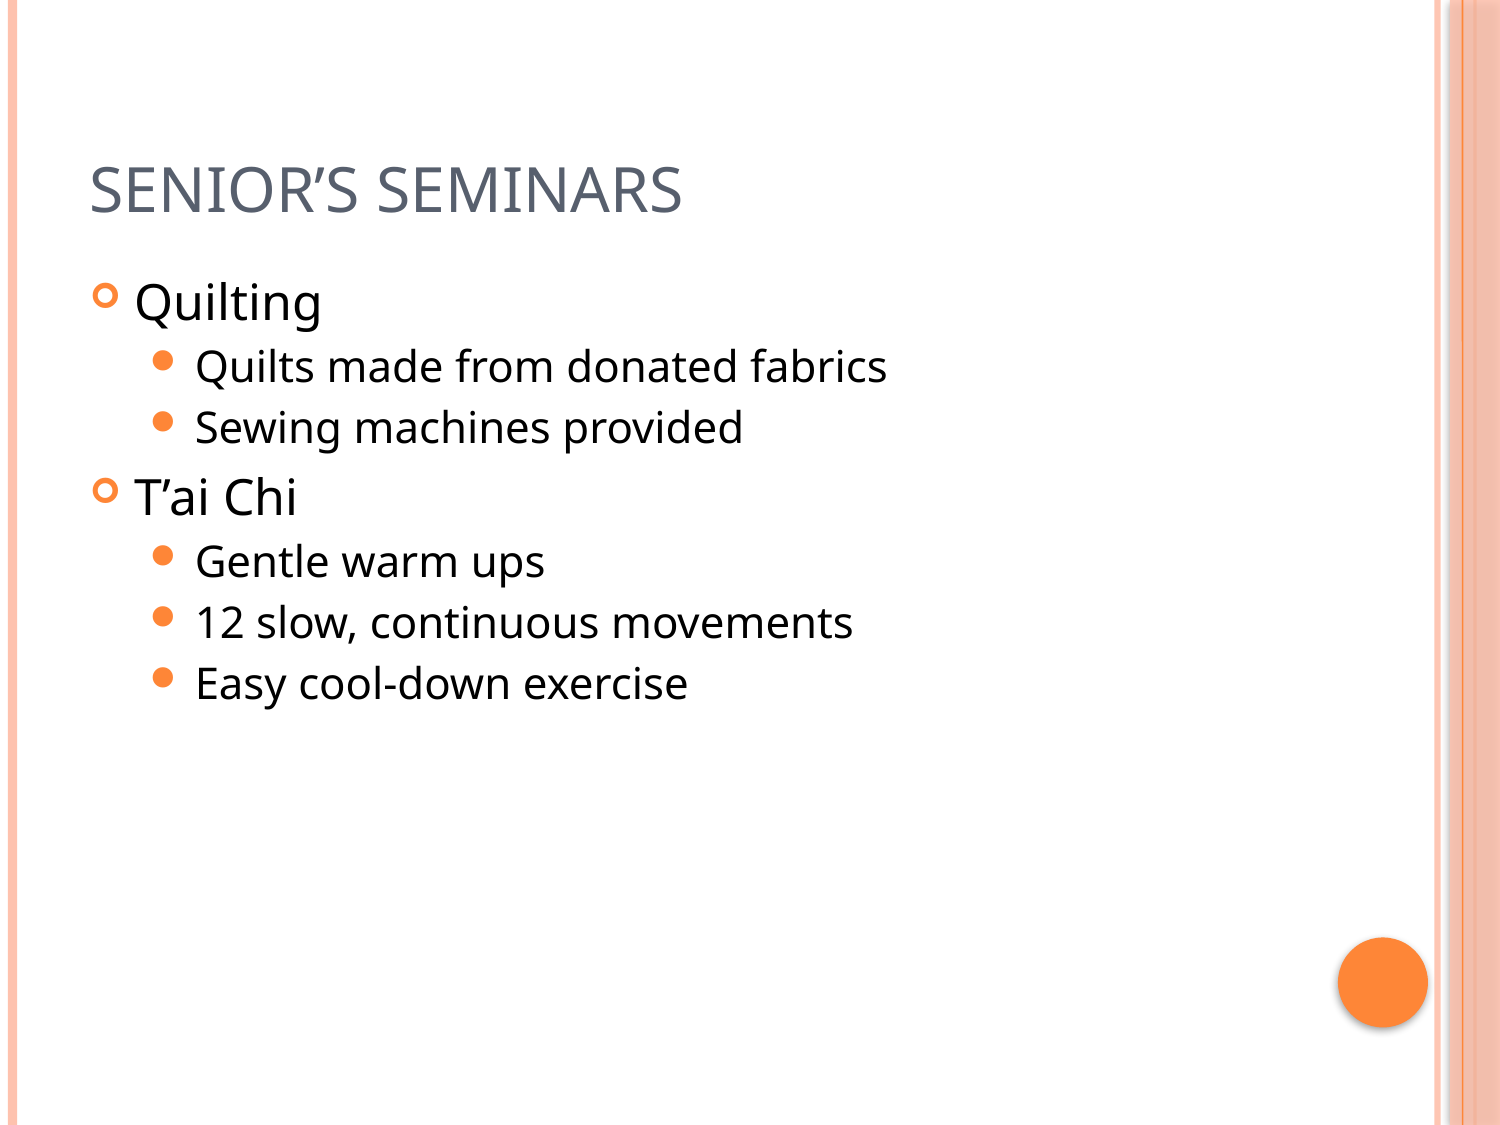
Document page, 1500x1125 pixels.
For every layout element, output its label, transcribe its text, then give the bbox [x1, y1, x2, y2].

list Quilting Quilts made from donated fabrics Sewing machines provided T’ai Chi Gentle warm ups 12 slow, continuous movements Easy cool-down exercise [75, 262, 1300, 1062]
title Senior’s Seminars [75, 45, 1300, 233]
